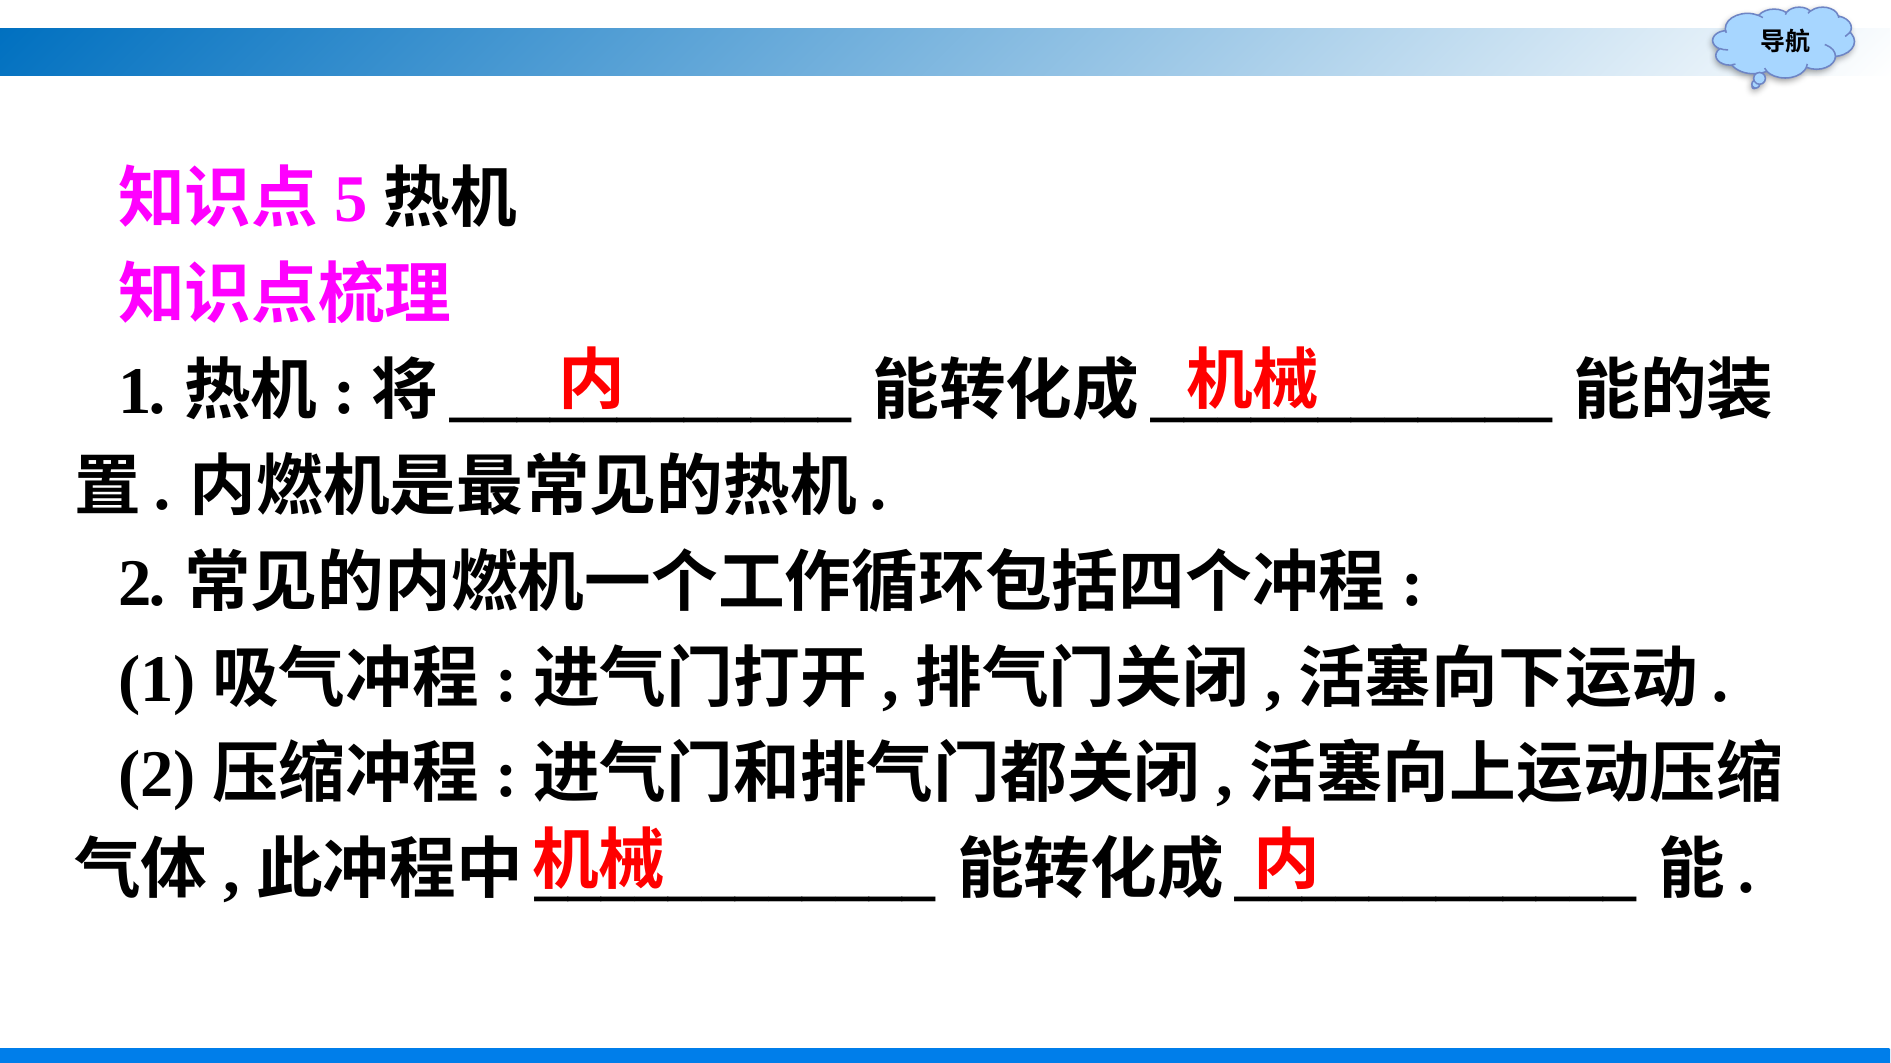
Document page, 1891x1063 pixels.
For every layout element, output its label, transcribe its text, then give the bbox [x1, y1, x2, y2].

text_box 内 [544, 329, 641, 424]
text_box 内 [1238, 809, 1335, 905]
text_box 机械 [517, 809, 681, 905]
text_box 机械 [1171, 329, 1335, 424]
text_box 知识点5热机 知识点梳理 1.热机:将____________能转化成____________能的装置.内燃机是最常见的热机. 2.常见的内燃机一个工作循环包括四个冲程: (1)吸气冲程:进气门打开,排气门关闭,活塞向下运动. (2)压缩冲程:进气门和排气门都关闭,活塞向上运动压缩气体,此冲程中____________能转化成____________能. [59, 131, 1833, 914]
